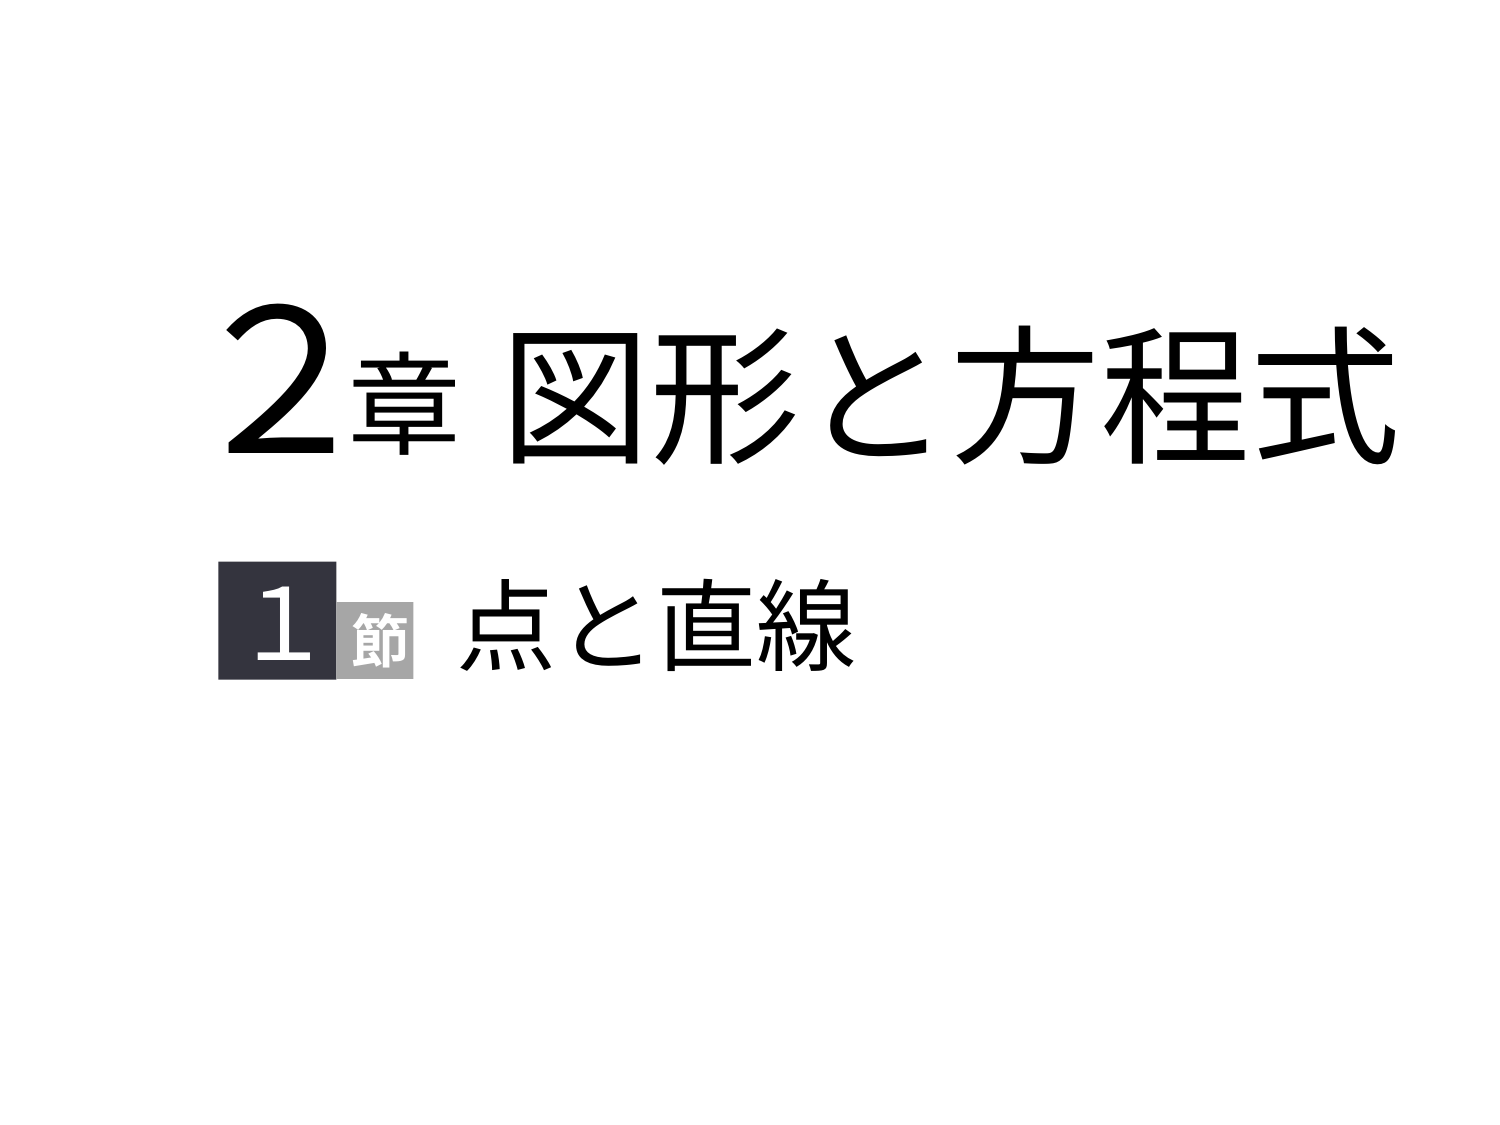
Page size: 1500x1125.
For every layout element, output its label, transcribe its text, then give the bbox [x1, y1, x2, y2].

text_box ２ [165, 245, 395, 501]
text_box 節 [335, 601, 415, 680]
text_box 点と直線 [442, 556, 872, 691]
text_box １ [217, 560, 338, 681]
text_box 図形と方程式 [485, 294, 1416, 490]
text_box 章 [333, 326, 477, 476]
